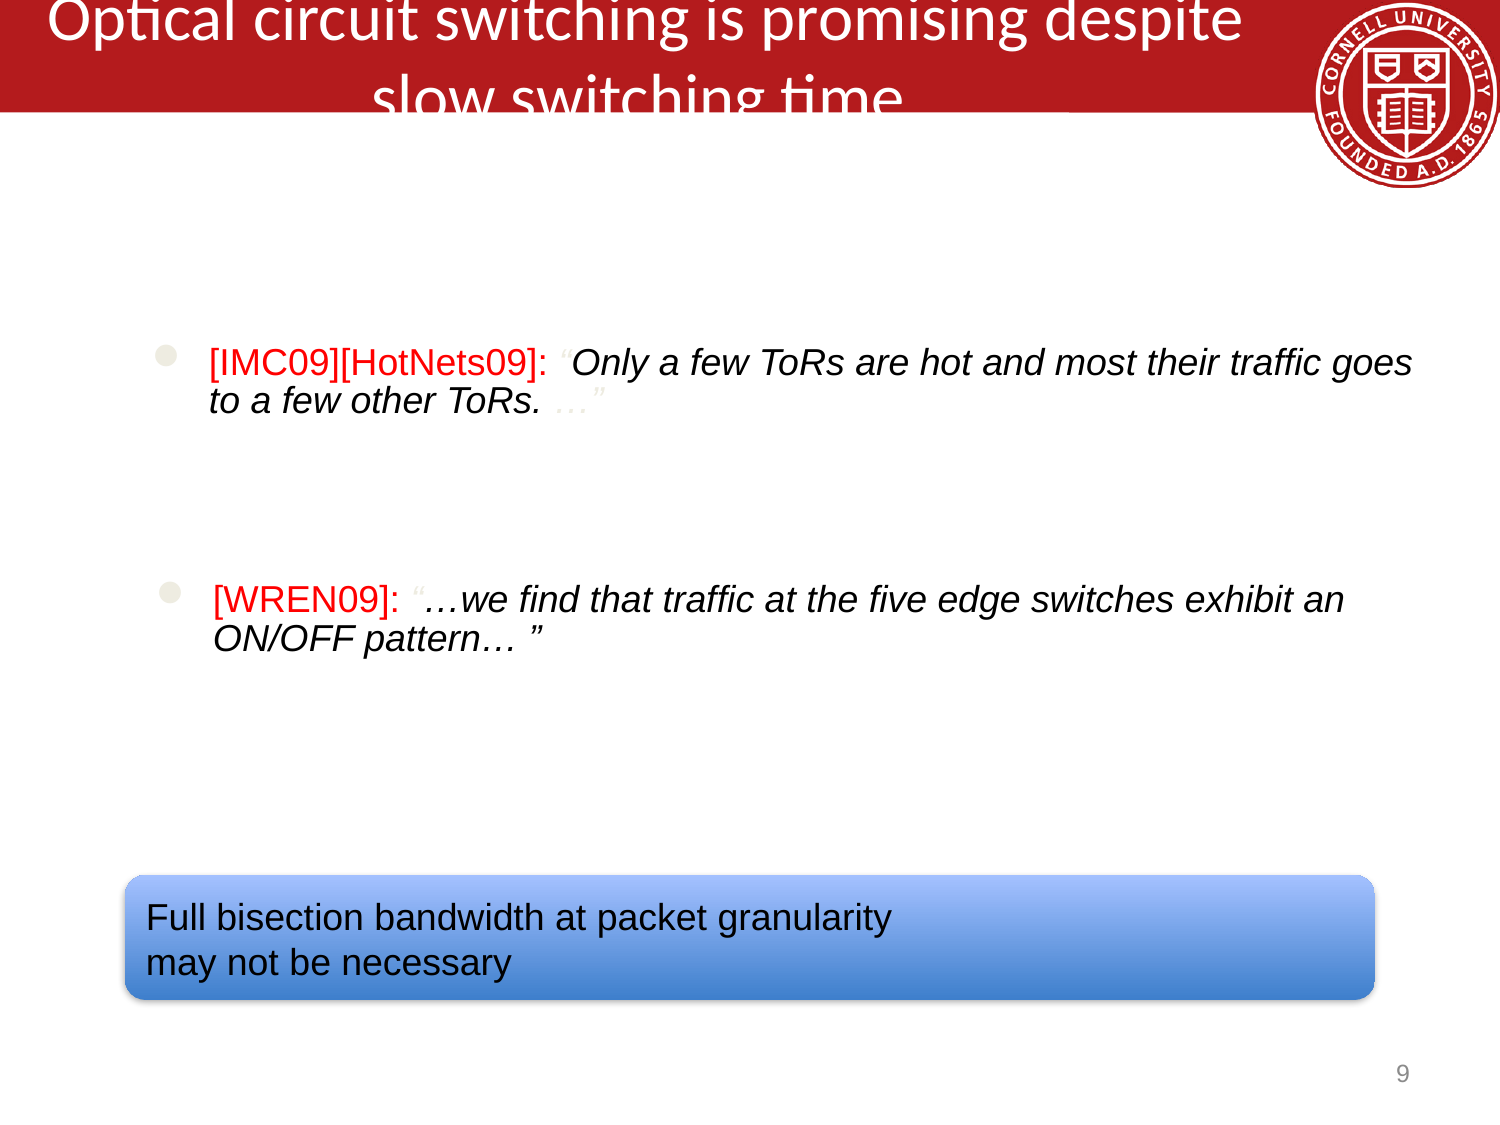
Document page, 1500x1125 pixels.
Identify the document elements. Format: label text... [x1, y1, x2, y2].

title Optical circuit switching is promising despite slow switching time [0, 0, 1292, 110]
text_box [IMC09][HotNets09]: “Only a few ToRs are hot and most their traffic goes to a few other ToRs. …” [137, 337, 1431, 488]
slide_number 9 [1074, 1042, 1425, 1103]
text_box Full bisection bandwidth at packet granularity may not be necessary [124, 874, 1376, 1001]
picture [1312, 0, 1500, 188]
text_box [WREN09]: “…we find that traffic at the five edge switches exhibit an ON/OFF pattern… ” [141, 574, 1434, 713]
